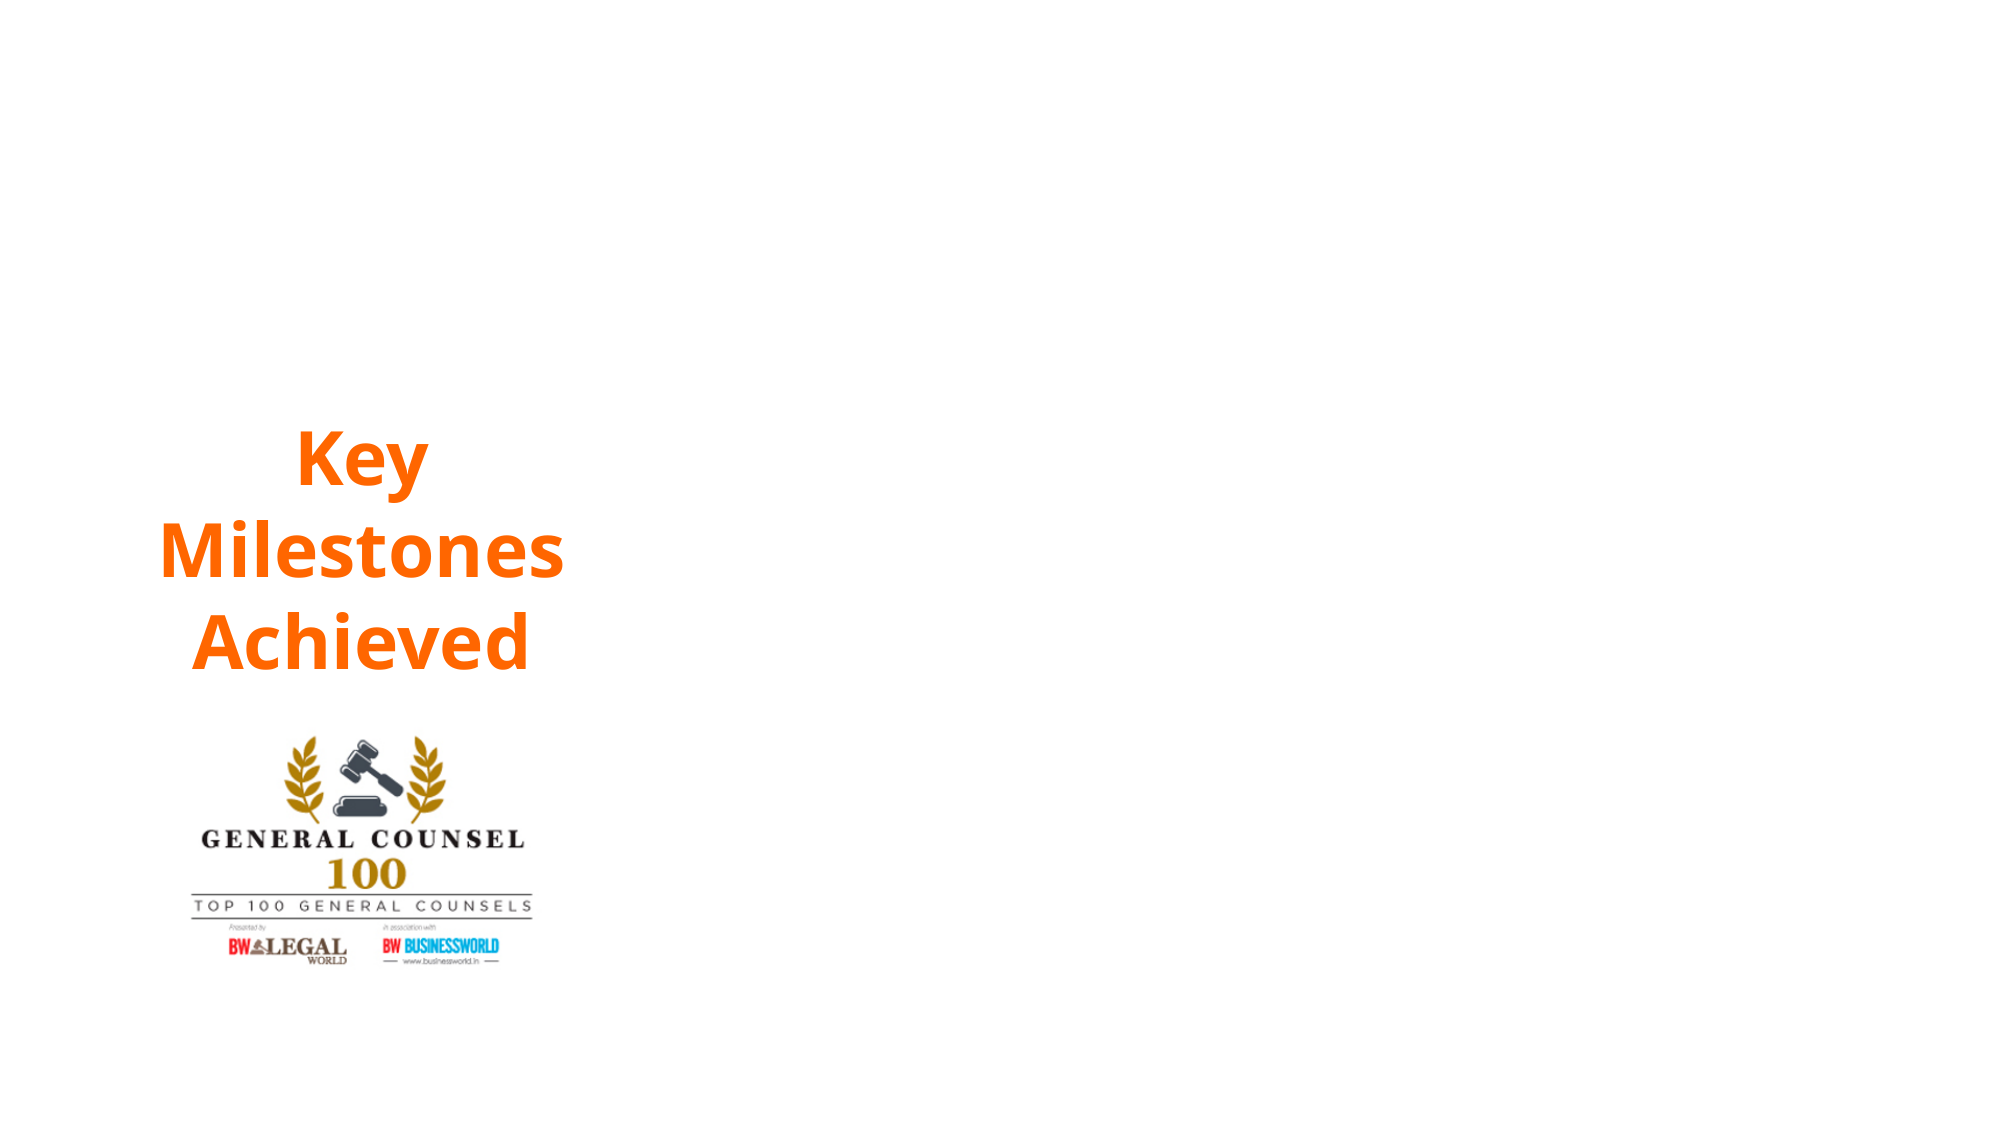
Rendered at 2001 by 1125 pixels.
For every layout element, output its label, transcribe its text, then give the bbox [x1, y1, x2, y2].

picture [159, 704, 564, 981]
title Key Milestones Achieved [110, 119, 613, 981]
